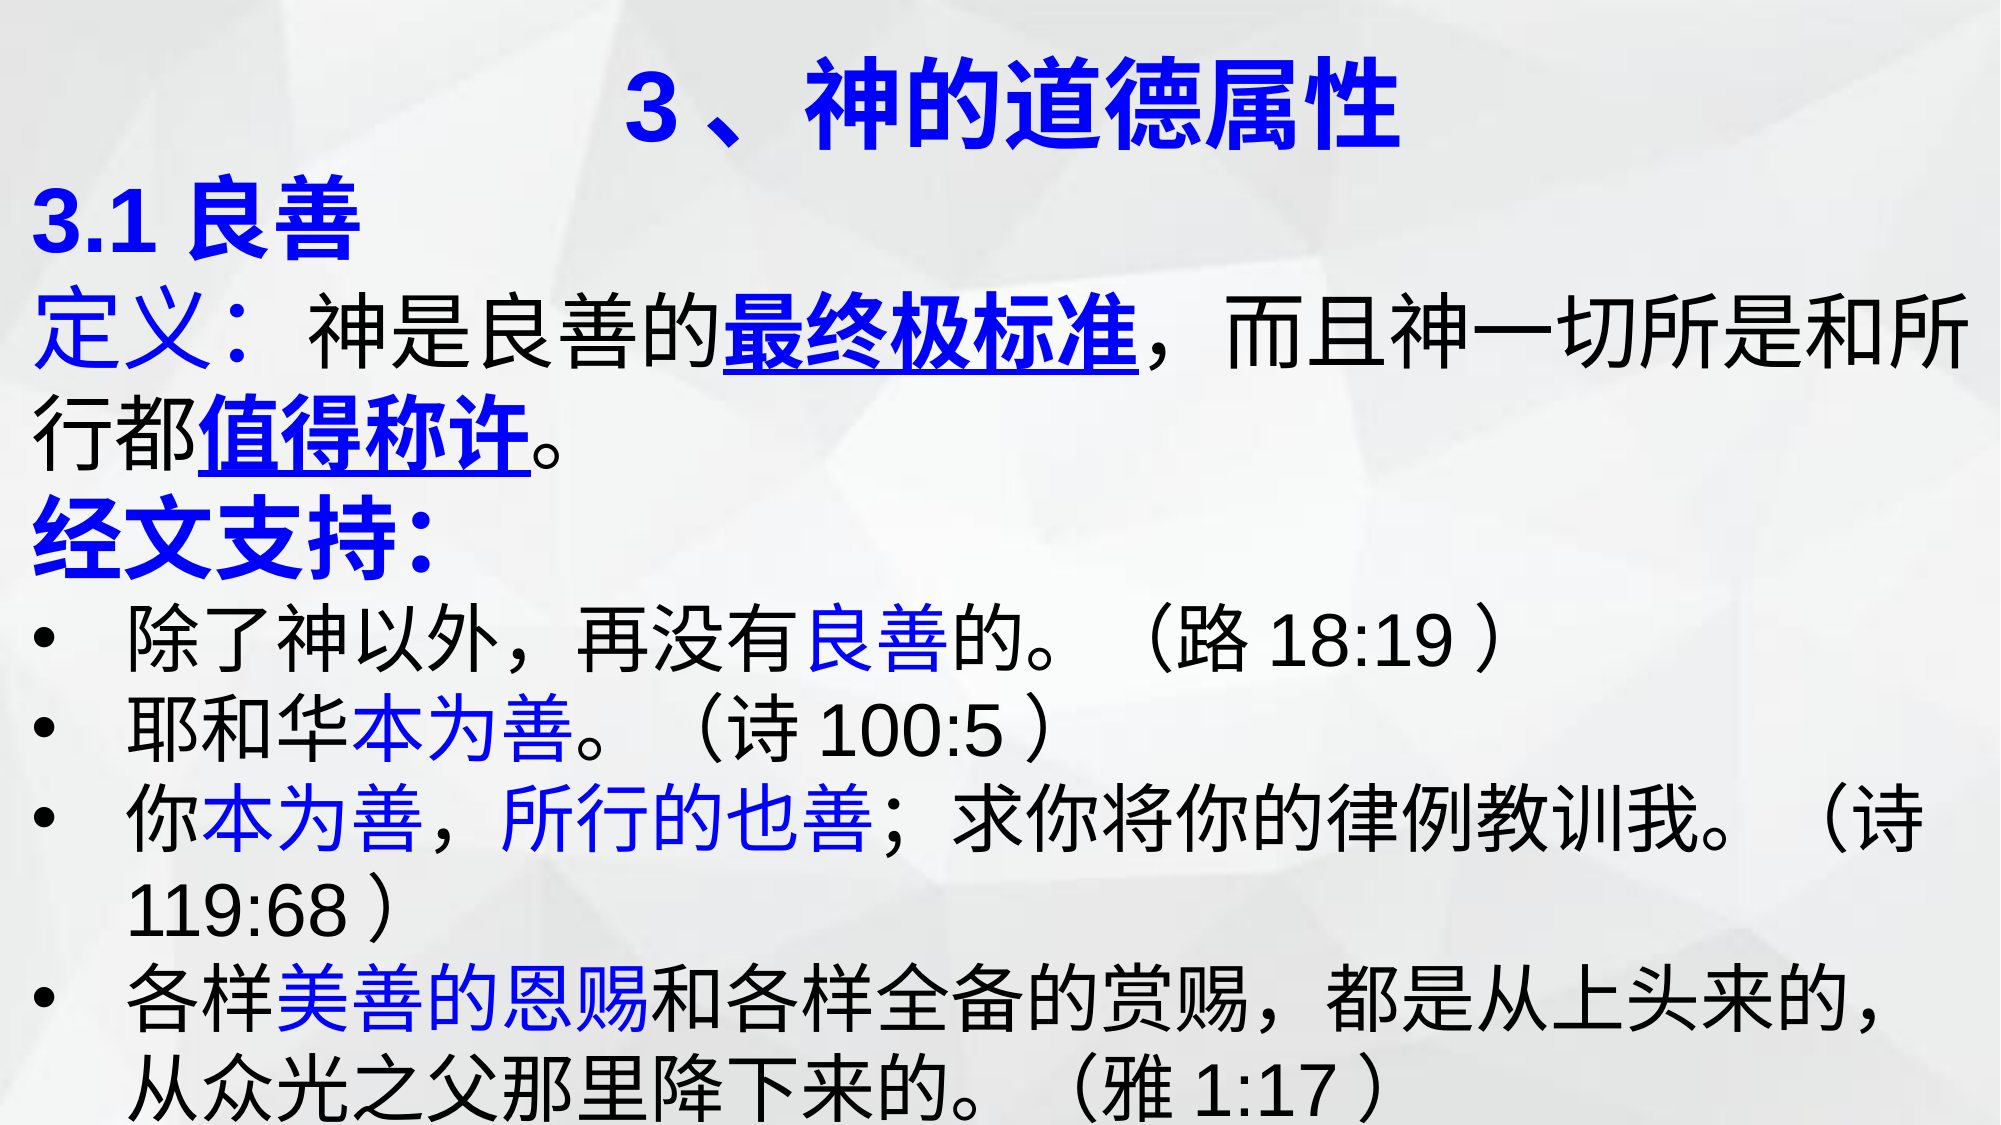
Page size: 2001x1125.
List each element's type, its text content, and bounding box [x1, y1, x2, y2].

text_box 3、神的道德属性 3.1良善 定义：神是良善的最终极标准，而且神一切所是和所行都值得称许。 经文支持： 除了神以外，再没有良善的。（路18:19） 耶和华本为善。（诗100:5） 你本为善，所行的也善；求你将你的律例教训我。（诗119:68） 各样美善的恩赐和各样全备的赏赐，都是从上头来的，从众光之父那里降下来的。（雅1:17） [16, 33, 2000, 1125]
picture [0, 0, 2001, 1125]
